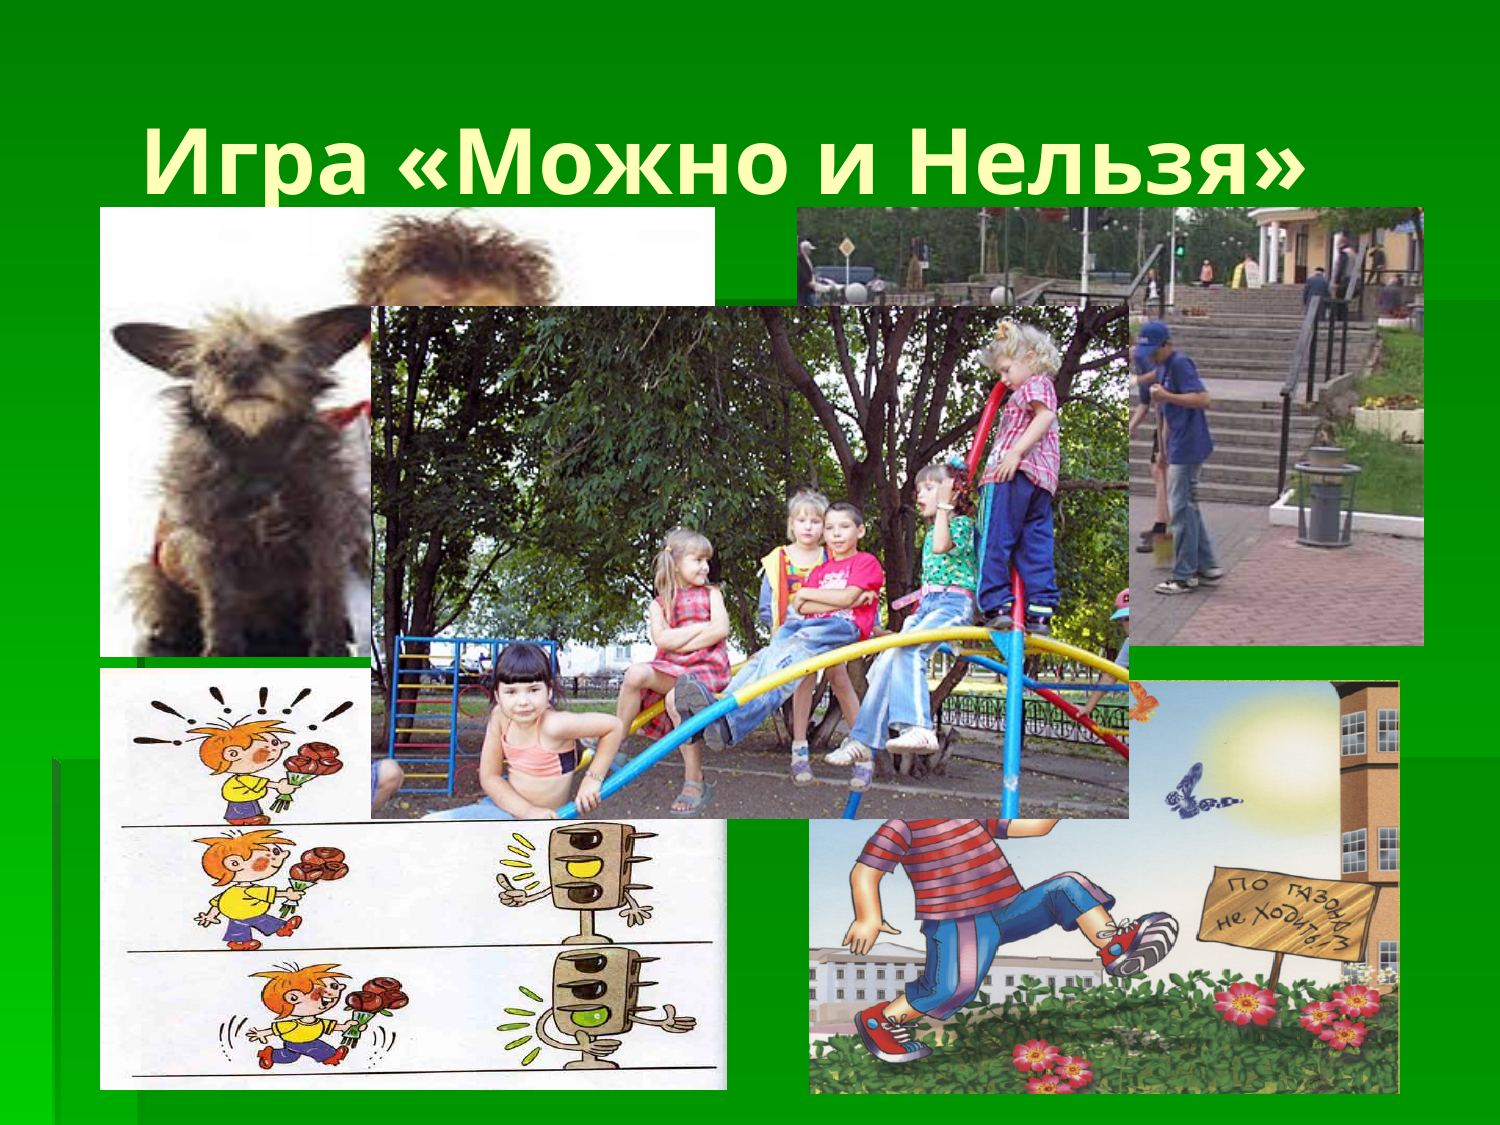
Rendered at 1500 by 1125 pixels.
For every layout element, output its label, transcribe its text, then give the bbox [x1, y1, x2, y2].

picture [100, 207, 1424, 1094]
title Игра «Можно и Нельзя» [124, 39, 1500, 276]
